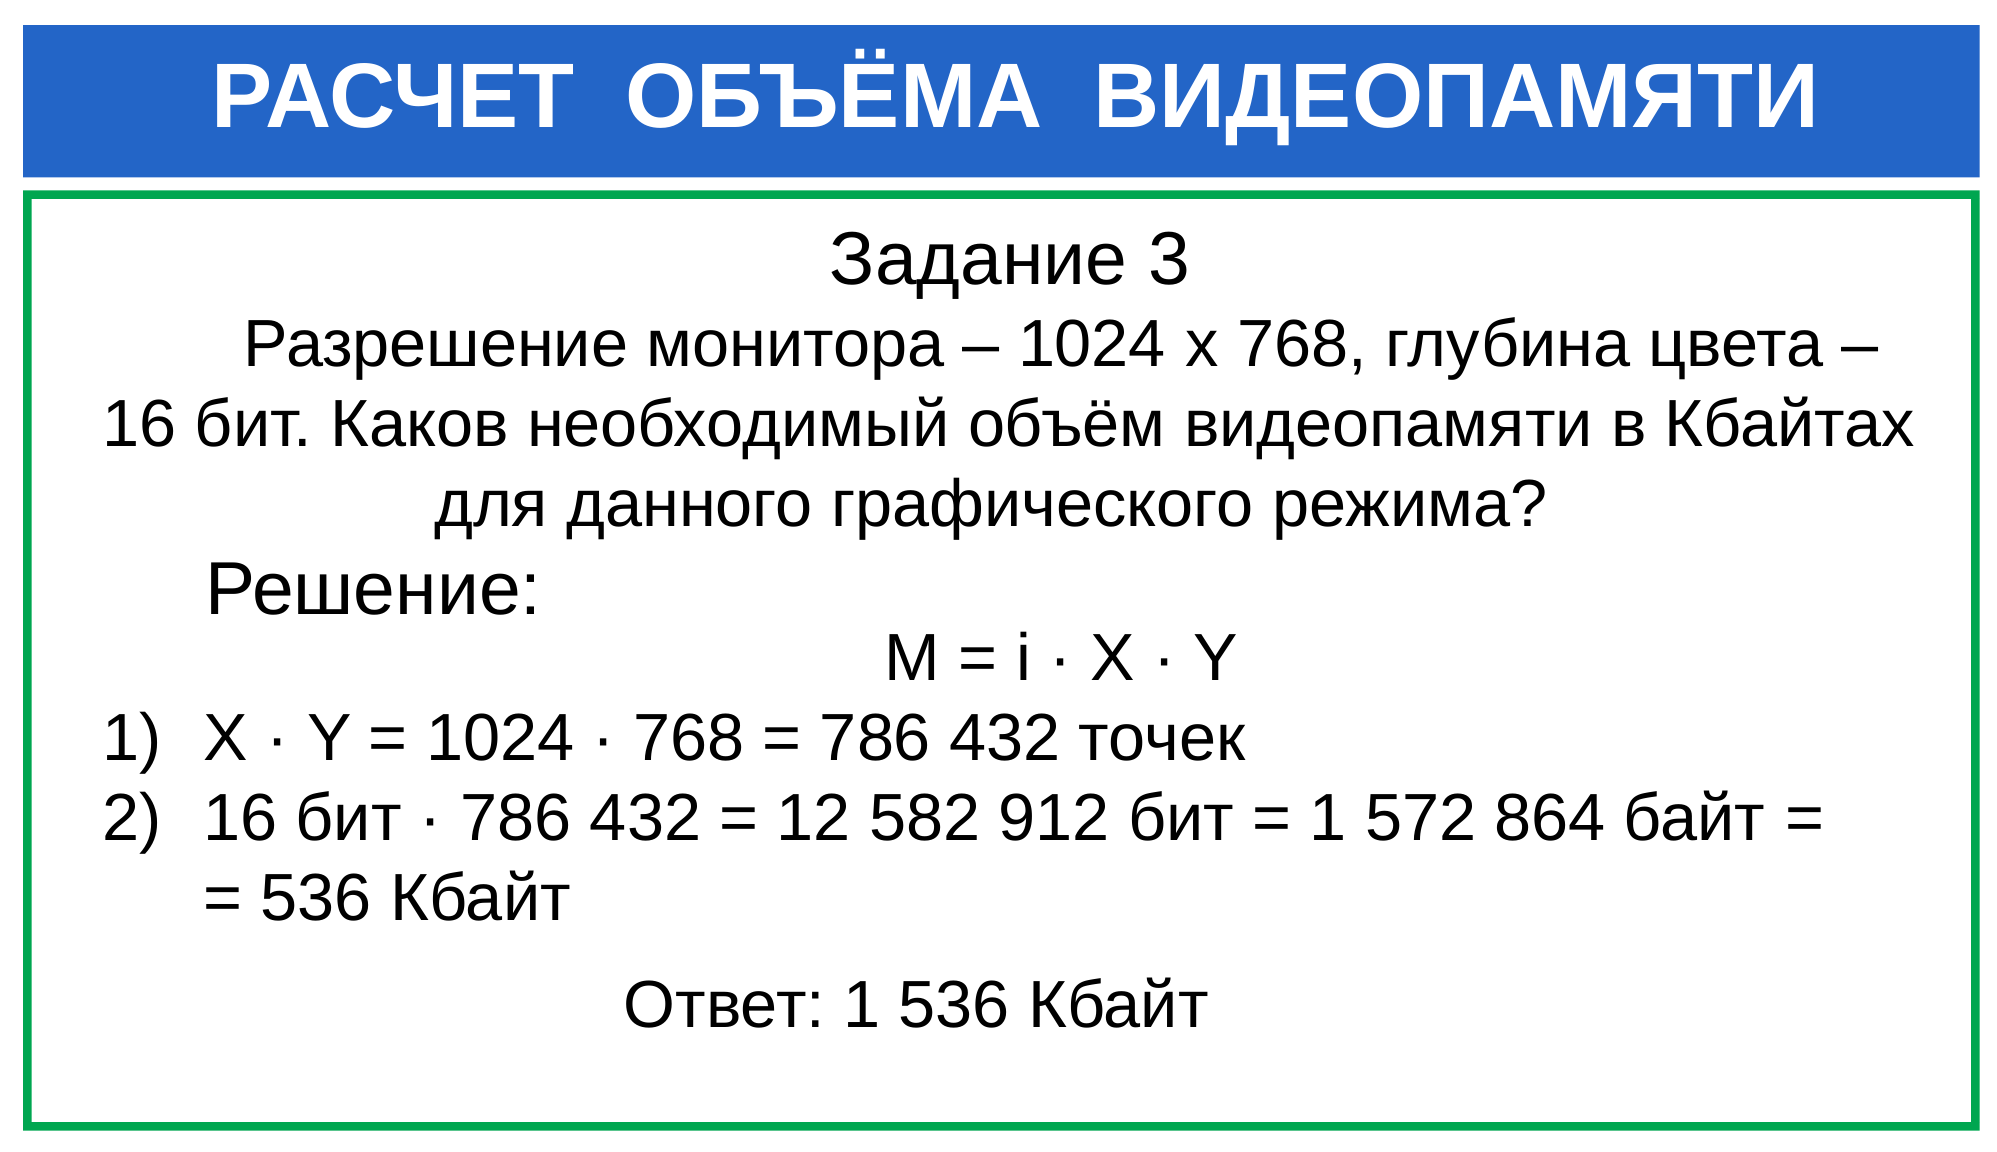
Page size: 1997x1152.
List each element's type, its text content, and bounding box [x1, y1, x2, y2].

list Задание 3 Разрешение монитора – 1024 x 768, глубина цвета – 16 бит. Каков необходимый объём видеопамяти в Кбайтах для данного графического режима? Решение: M = i · X · Y X · Y = 1024 · 768 = 786 432 точек 16 бит · 786 432 = 12 582 912 бит = 1 572 864 байт = = 536 Кбайт Ответ: 1 536 Кбайт [84, 256, 1936, 1060]
text_box РАСЧЕТ ОБЪЁМА ВИДЕОПАМЯТИ [37, 35, 1997, 256]
